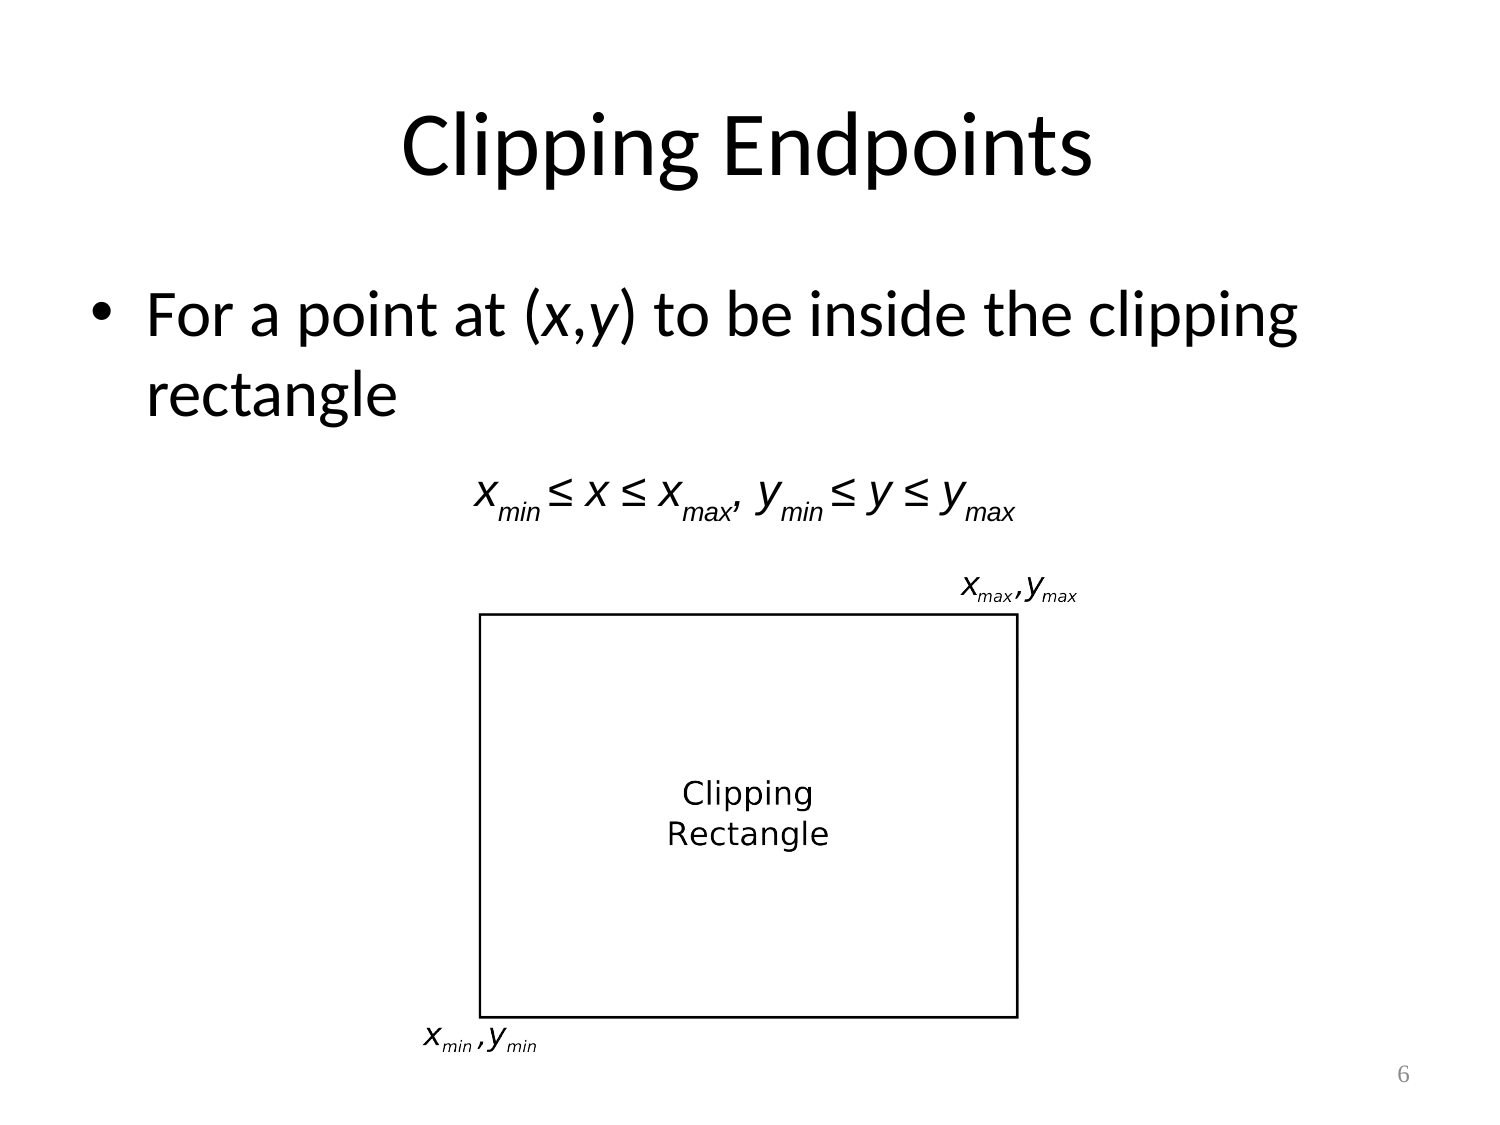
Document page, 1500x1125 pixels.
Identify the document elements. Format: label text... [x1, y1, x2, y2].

picture [422, 576, 1078, 1052]
title Clipping Endpoints [34, 44, 1463, 233]
list For a point at (x,y) to be inside the clipping rectangle [75, 262, 1425, 993]
slide_number 6 [1074, 1042, 1425, 1103]
text_box xmin ≤ x ≤ xmax, ymin ≤ y ≤ ymax [461, 454, 1033, 538]
